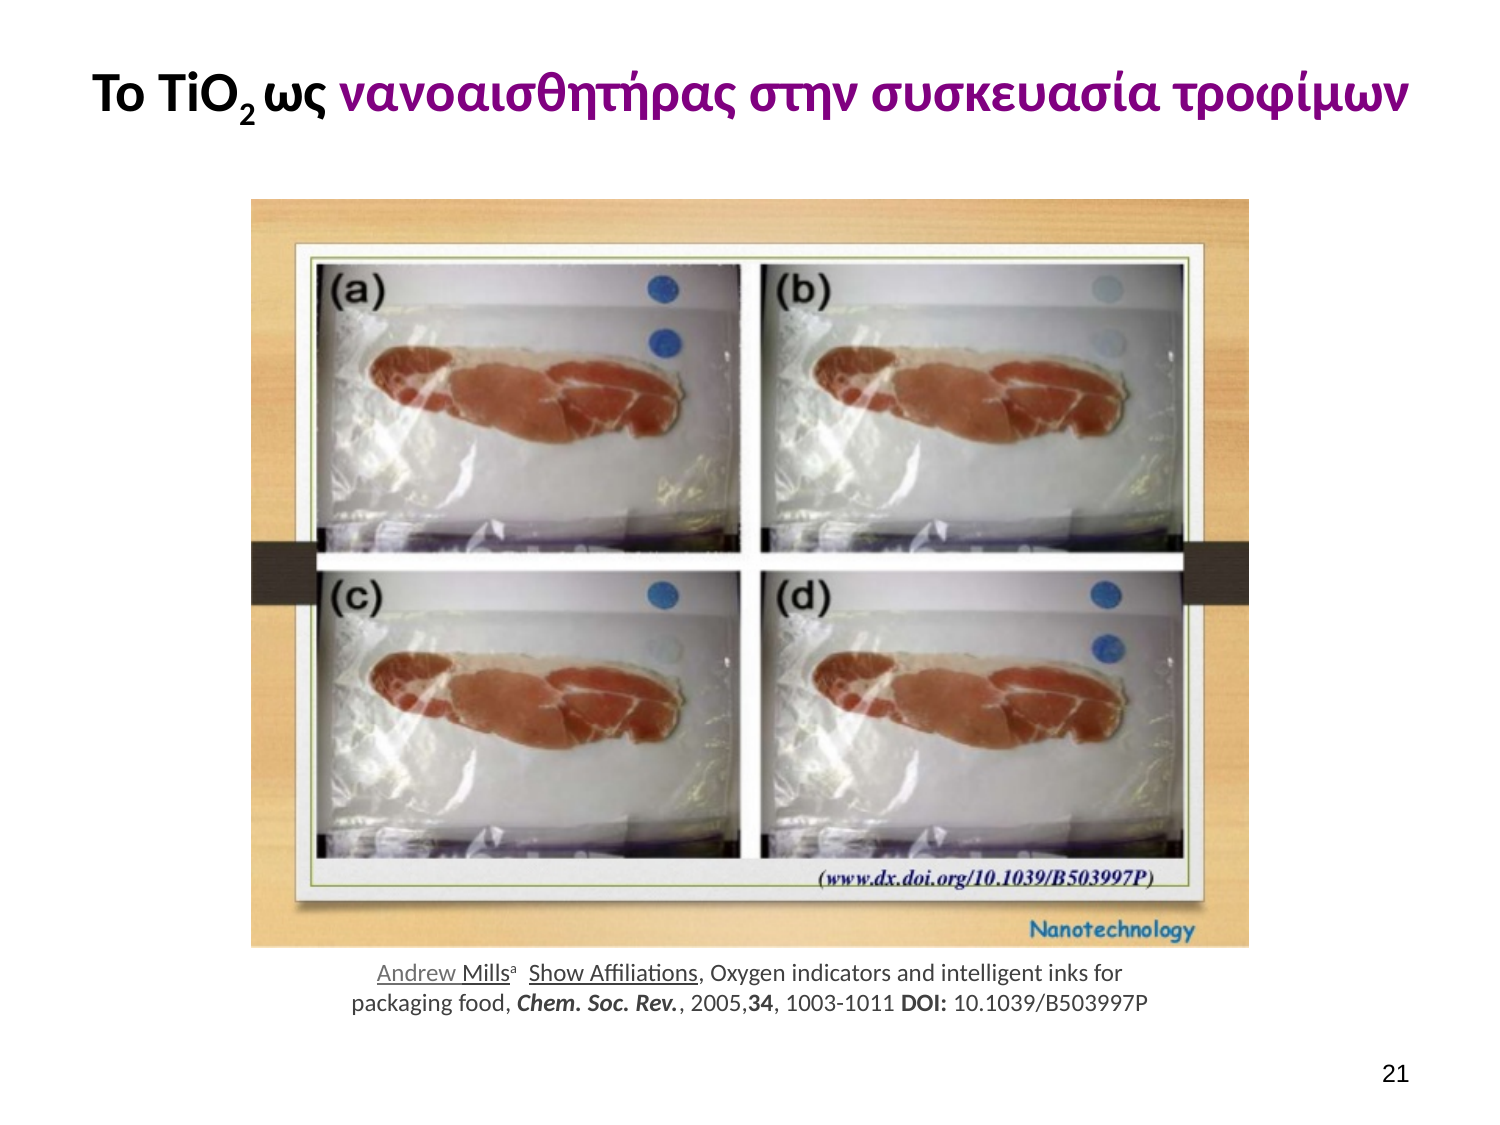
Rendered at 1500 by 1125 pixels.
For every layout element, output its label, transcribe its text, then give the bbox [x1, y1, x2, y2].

title Το TiO2 ως νανοαισθητήρας στην συσκευασία τροφίμων [76, 19, 1427, 169]
text_box Andrew Millsa Show Affiliations, Oxygen indicators and intelligent inks for packaging food, Chem. Soc. Rev., 2005,34, 1003-1011 DOI: 10.1039/B503997P [326, 955, 1174, 1024]
slide_number 20 [1074, 1042, 1425, 1103]
picture [251, 198, 1249, 948]
